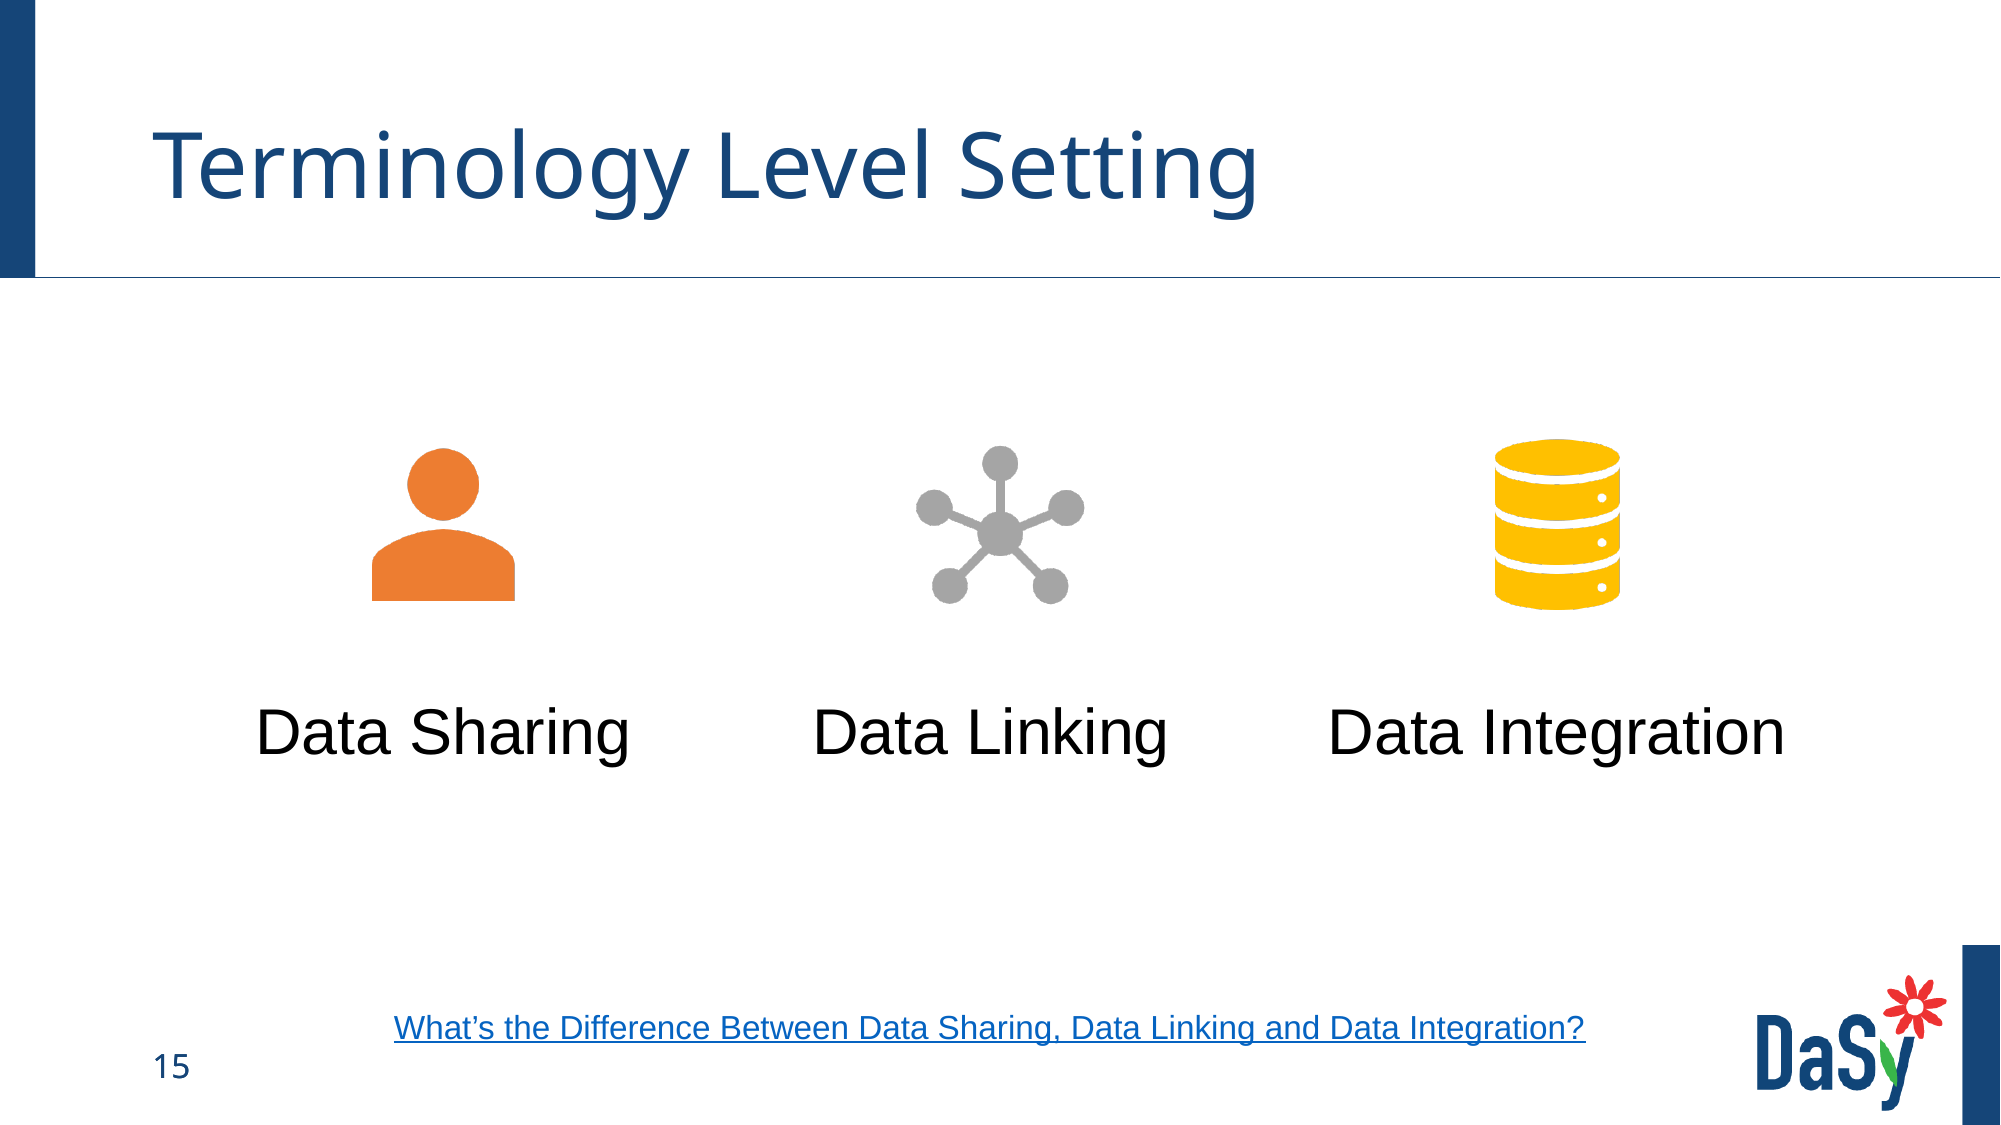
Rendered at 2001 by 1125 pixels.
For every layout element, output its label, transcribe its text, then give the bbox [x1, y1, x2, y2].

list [137, 299, 1863, 927]
title Terminology Level Setting [137, 59, 1863, 278]
picture [1757, 975, 1947, 1111]
text_box What’s the Difference Between Data Sharing, Data Linking and Data Integration? [379, 998, 1621, 1054]
